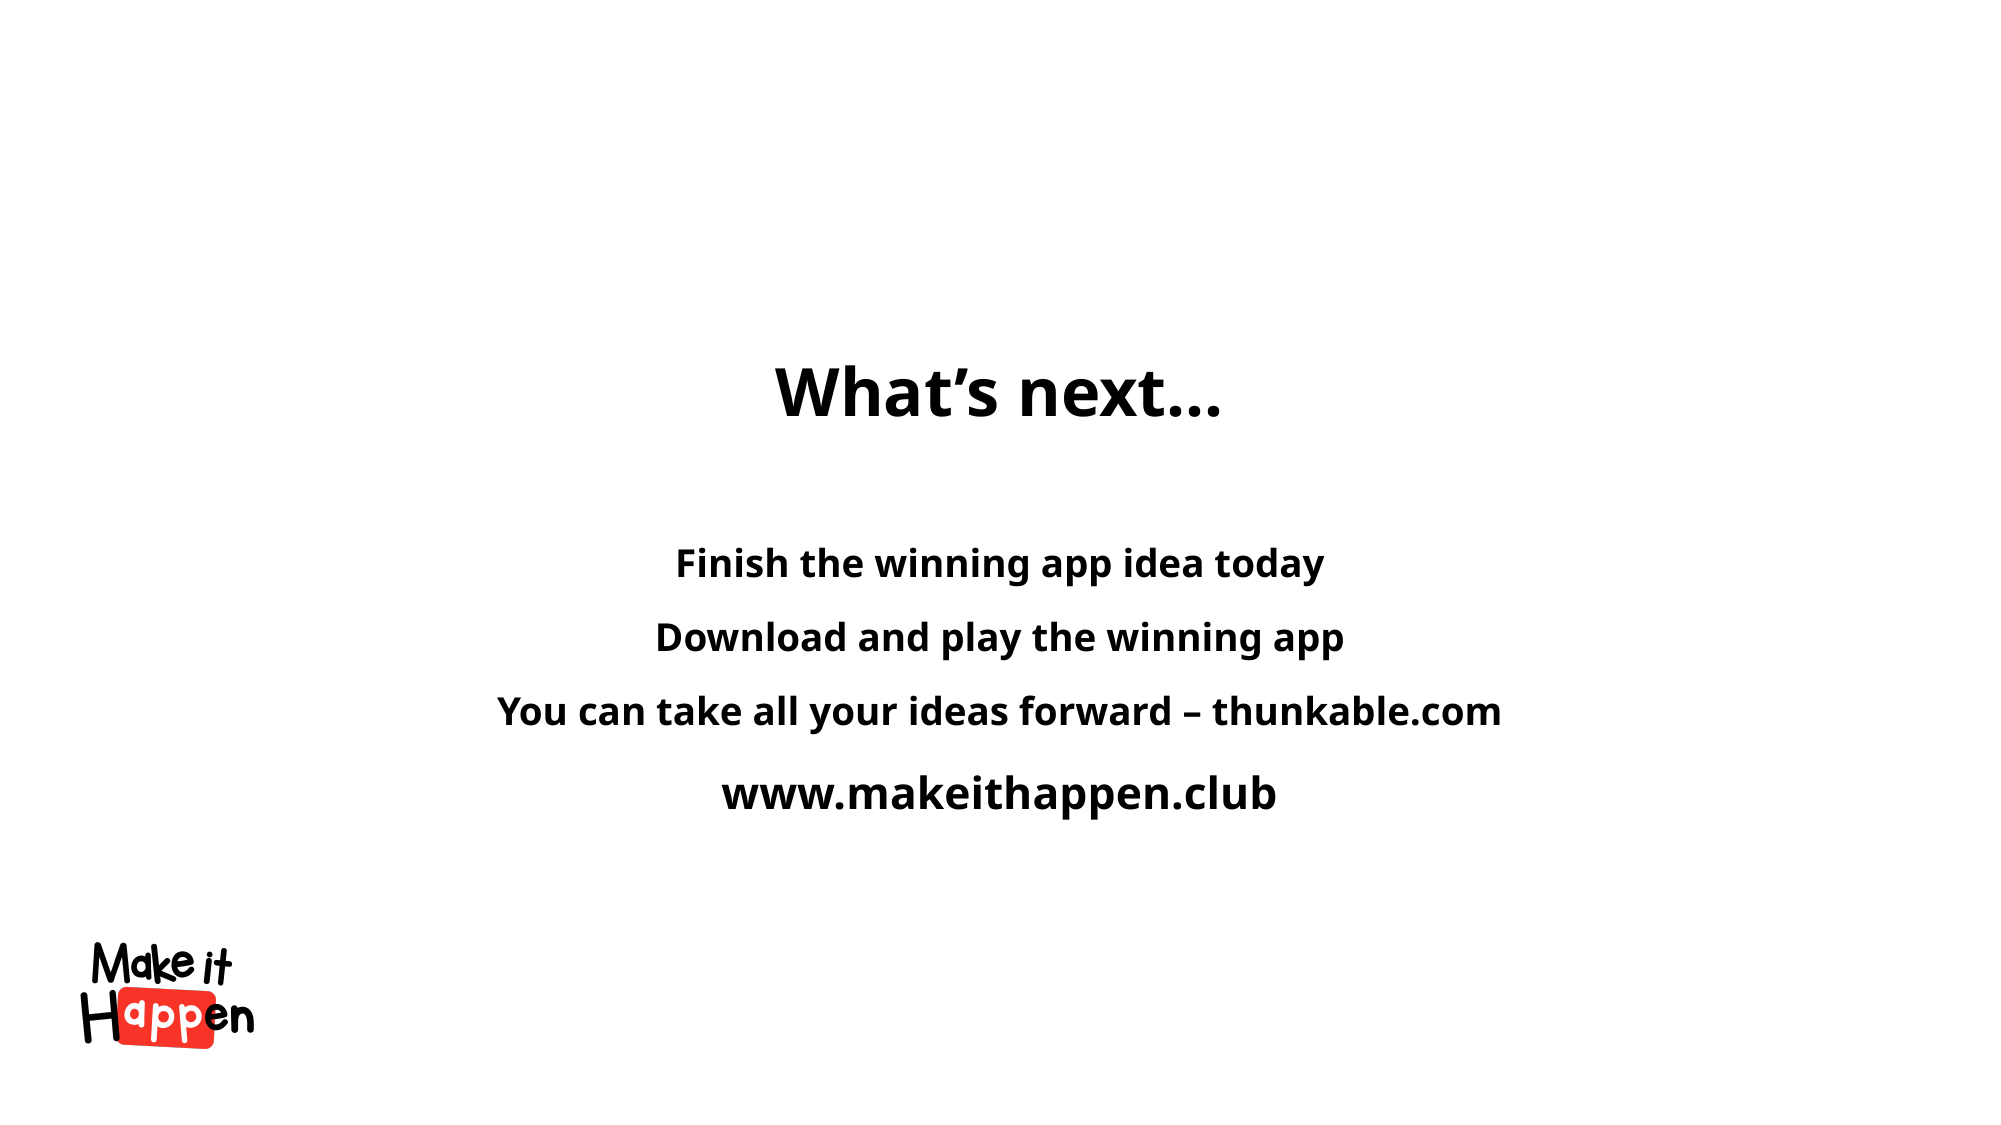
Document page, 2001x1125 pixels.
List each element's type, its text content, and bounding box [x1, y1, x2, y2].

picture [79, 942, 254, 1049]
text_box What’s next… Finish the winning app idea today Download and play the winning app You can take all your ideas forward – thunkable.com www.makeithappen.club [261, 294, 1739, 895]
